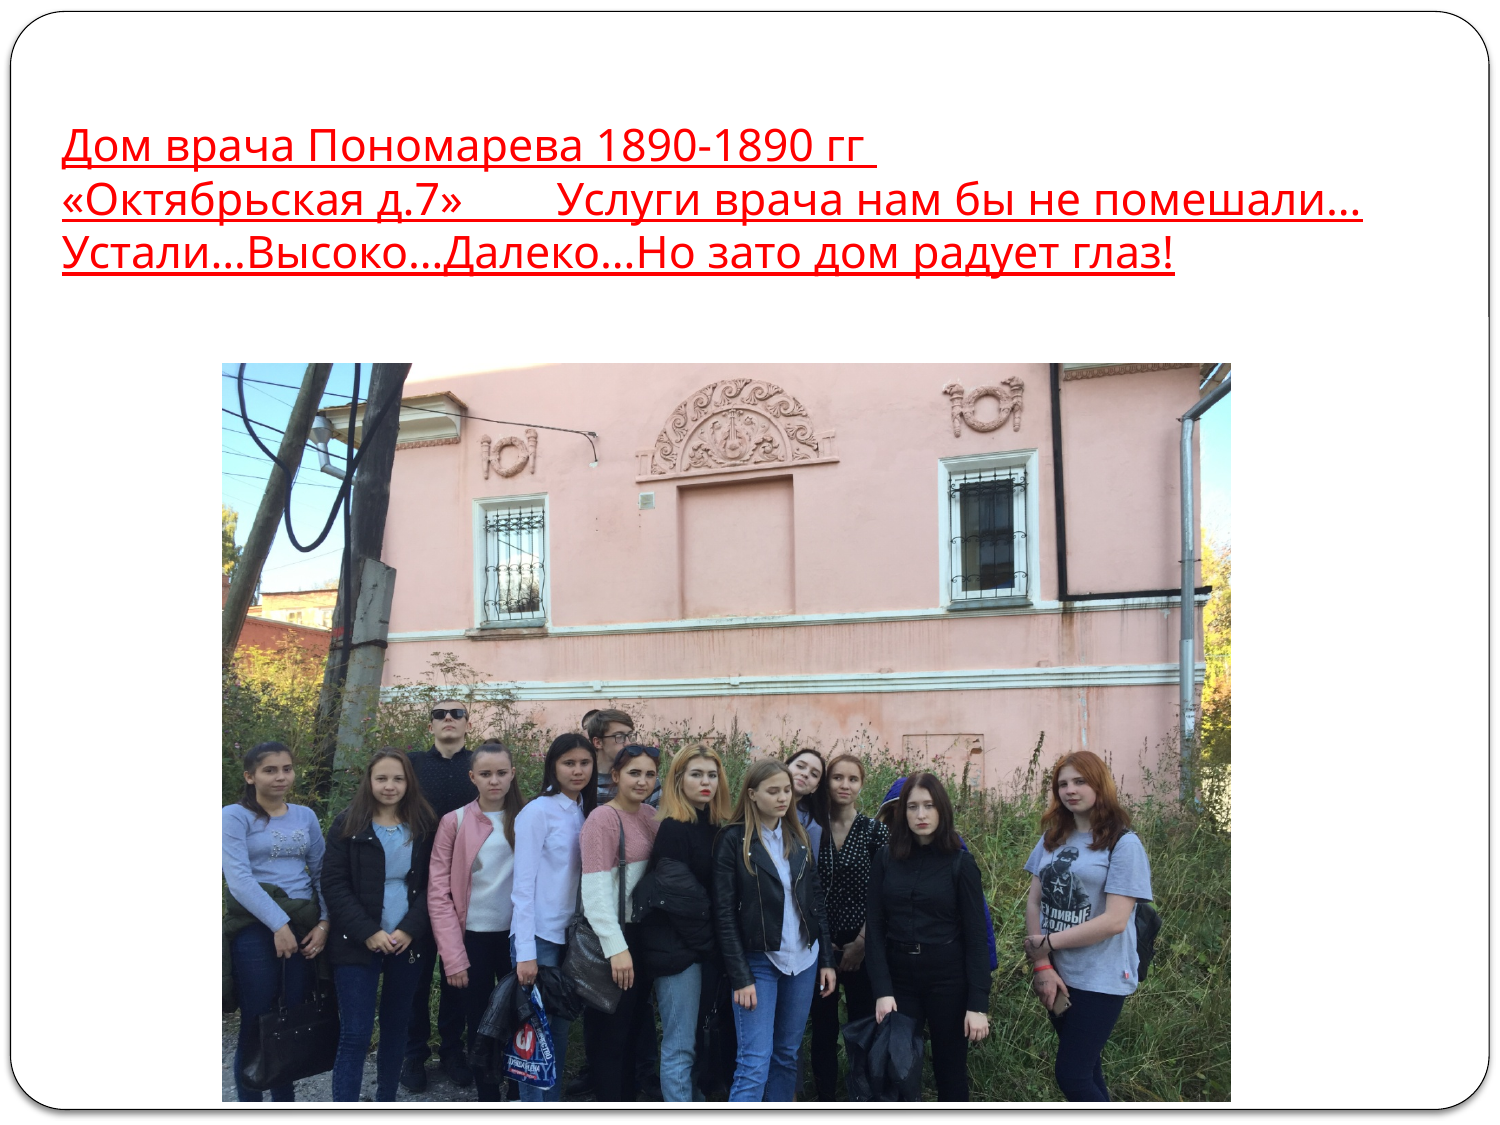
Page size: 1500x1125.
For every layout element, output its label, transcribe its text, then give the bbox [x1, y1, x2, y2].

title Дом врача Пономарева 1890-1890 гг «Октябрьская д.7» Услуги врача нам бы не помешали…Устали…Высоко…Далеко…Но зато дом радует глаз! [46, 105, 1402, 293]
picture [222, 362, 1231, 1102]
